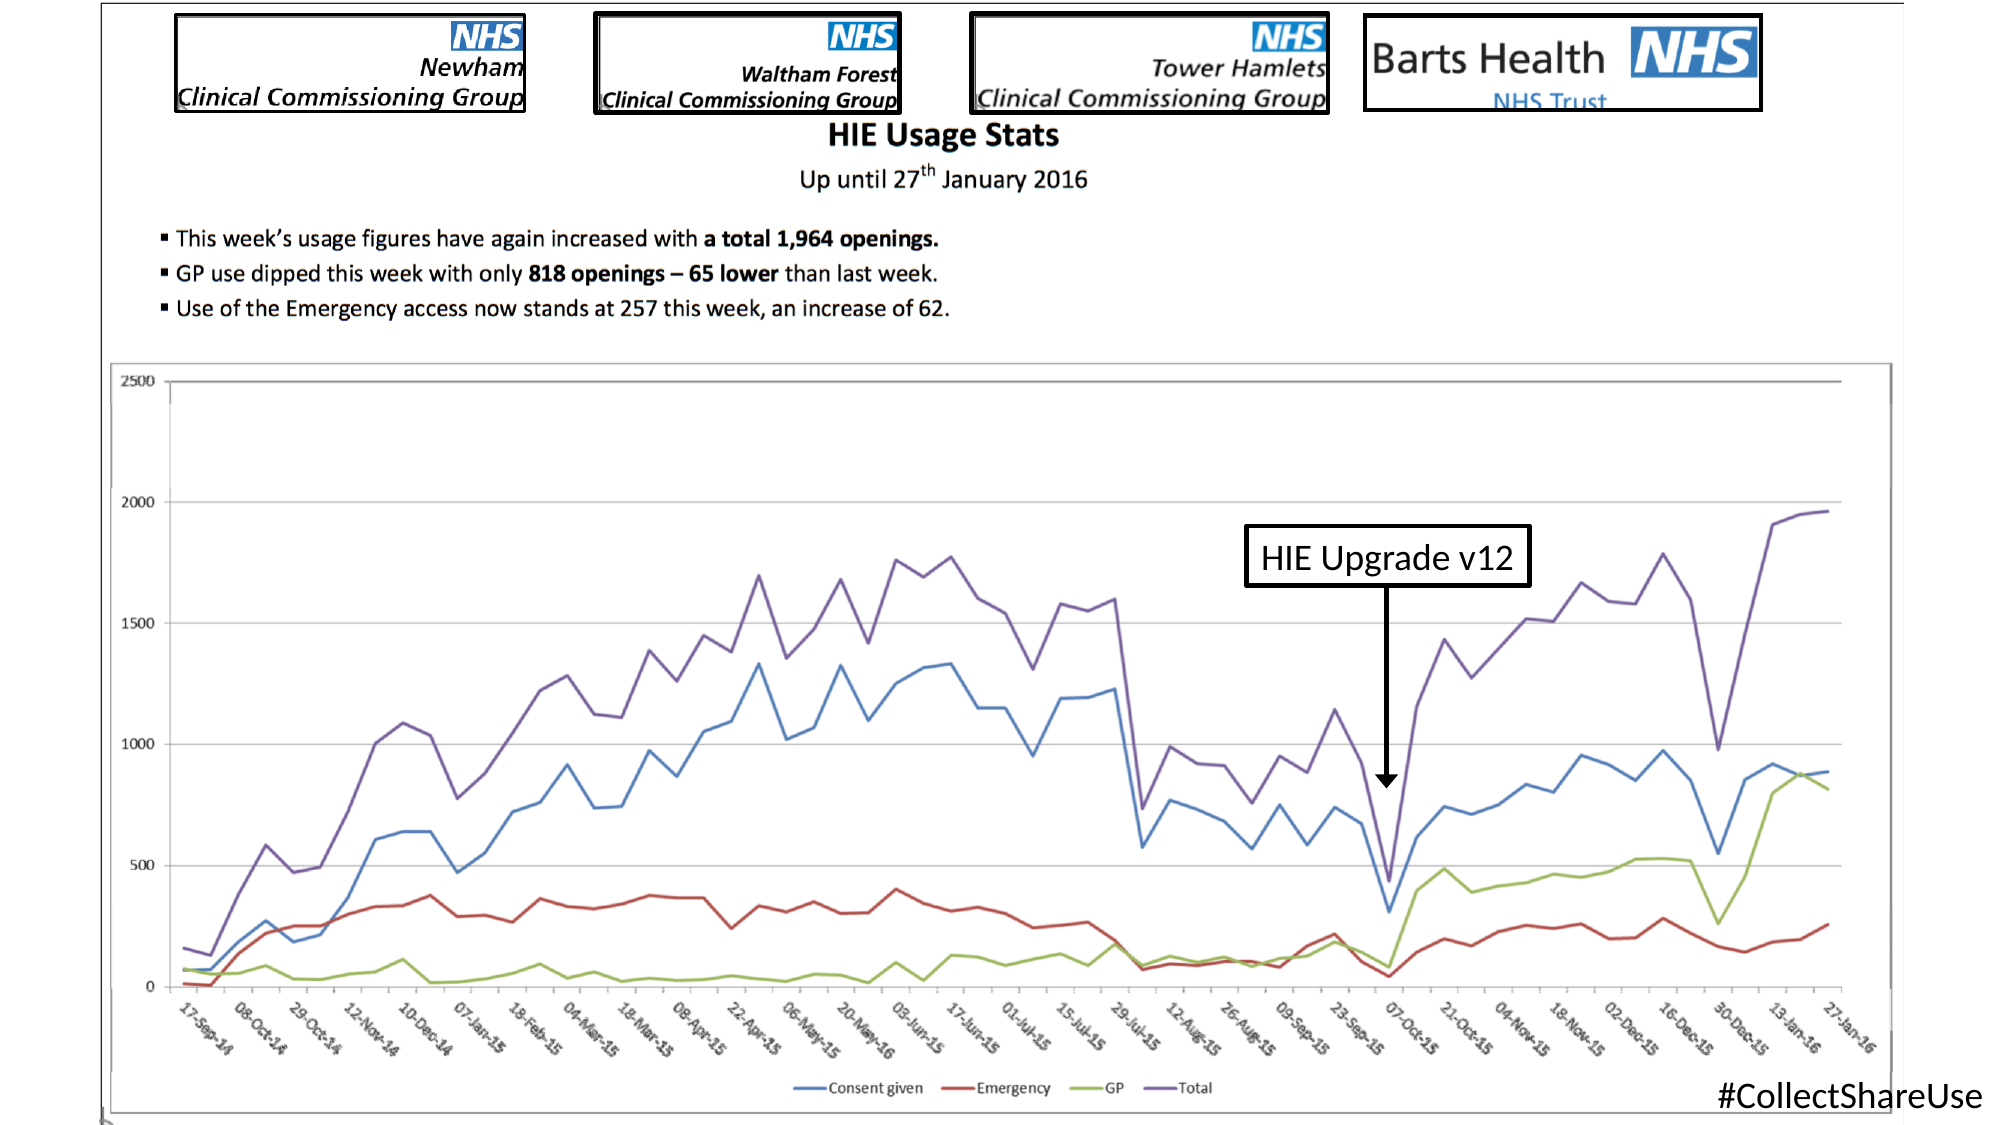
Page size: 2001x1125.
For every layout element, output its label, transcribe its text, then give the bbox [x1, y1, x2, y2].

picture [99, 1, 1904, 1125]
text_box #CollectShareUse [1904, 1064, 1999, 1124]
